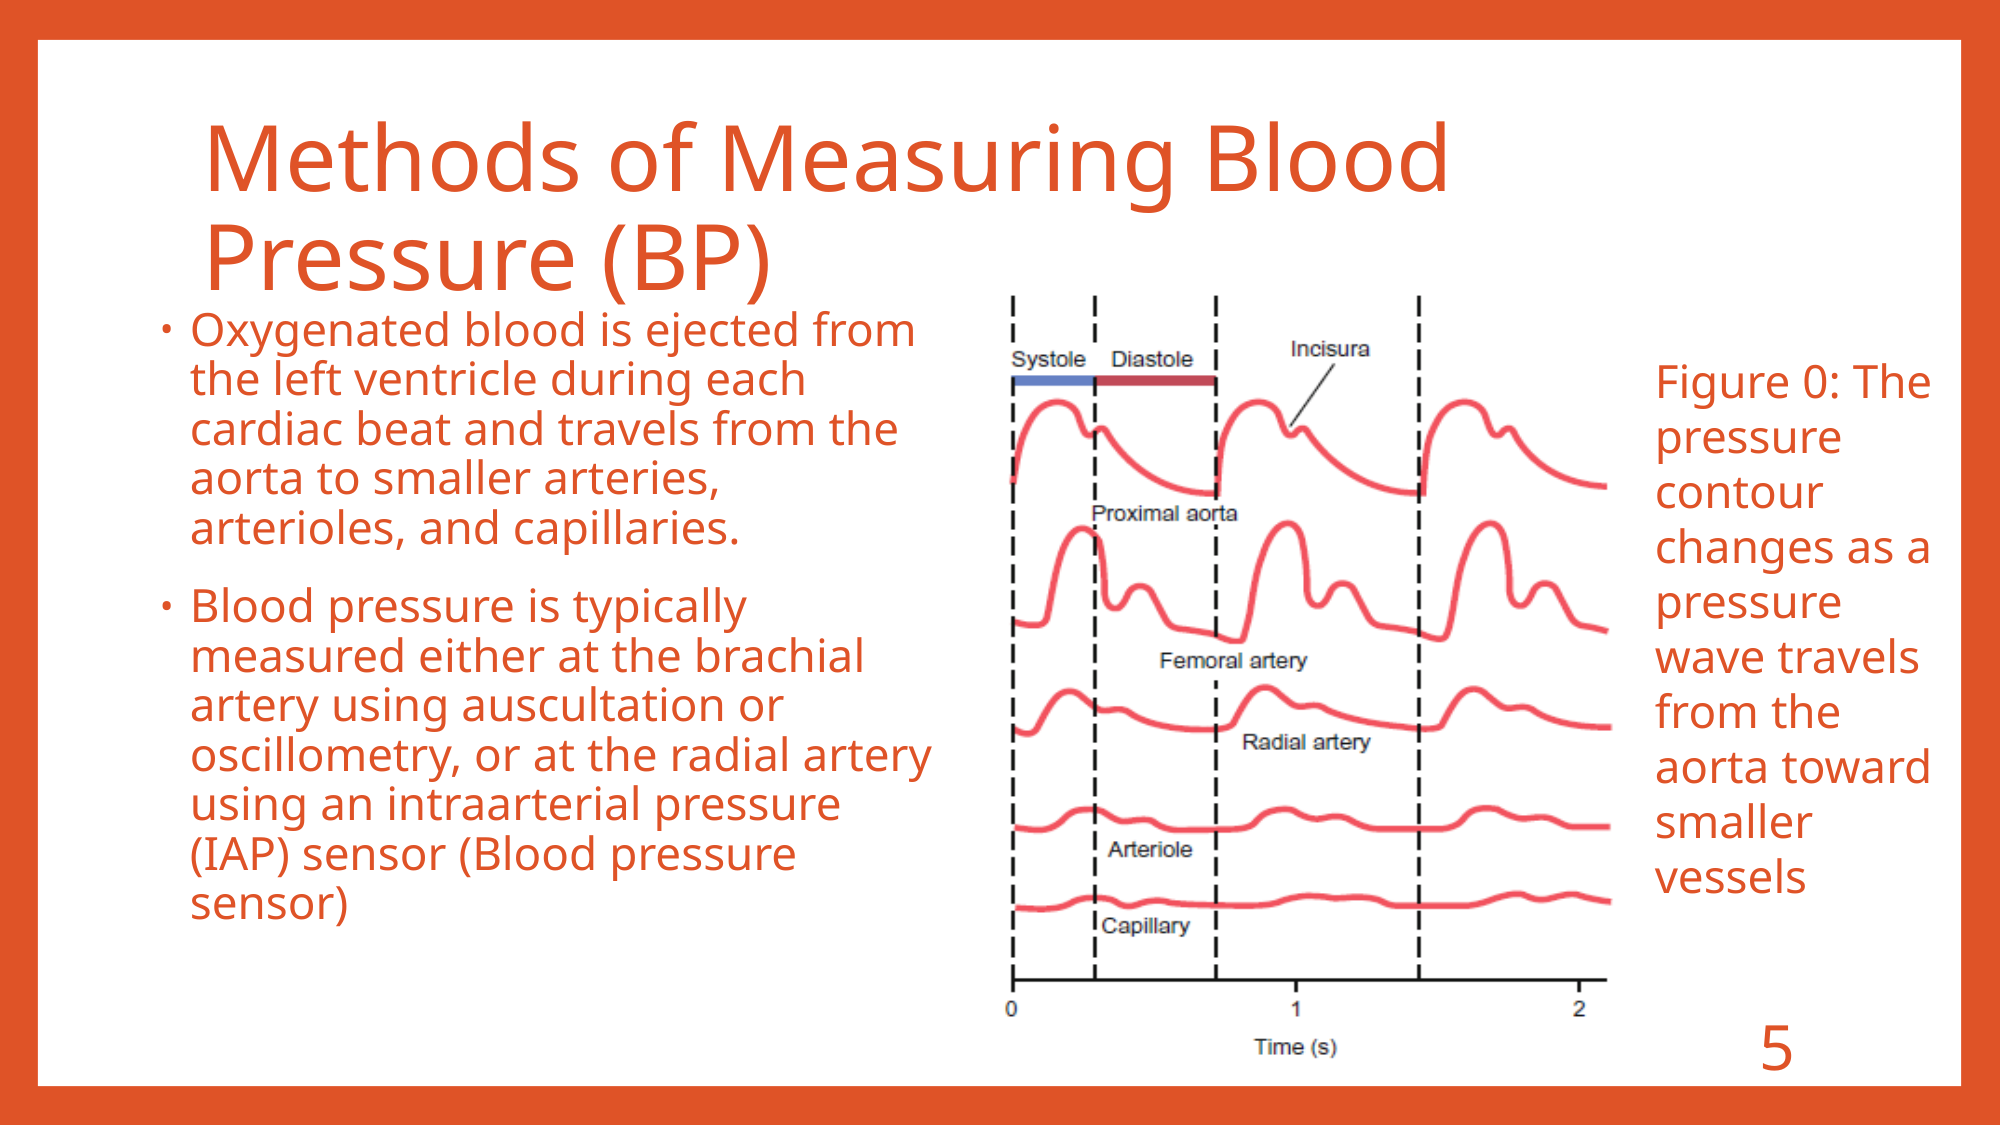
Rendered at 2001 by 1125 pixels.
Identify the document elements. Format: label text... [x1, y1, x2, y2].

title Methods of Measuring Blood Pressure (BP) [187, 99, 1808, 323]
list Oxygenated blood is ejected from the left ventricle during each cardiac beat and travels from the aorta to smaller arteries, arterioles, and capillaries. Blood pressure is typically measured either at the brachial artery using auscultation or oscillometry, or at the radial artery using an intraarterial pressure (IAP) sensor (Blood pressure sensor) [137, 299, 946, 1014]
slide_number 5 [1530, 1020, 1811, 1081]
text_box Figure 0: The pressure contour changes as a pressure wave travels from the aorta toward smaller vessels [1646, 345, 1976, 911]
picture [951, 276, 1641, 1067]
